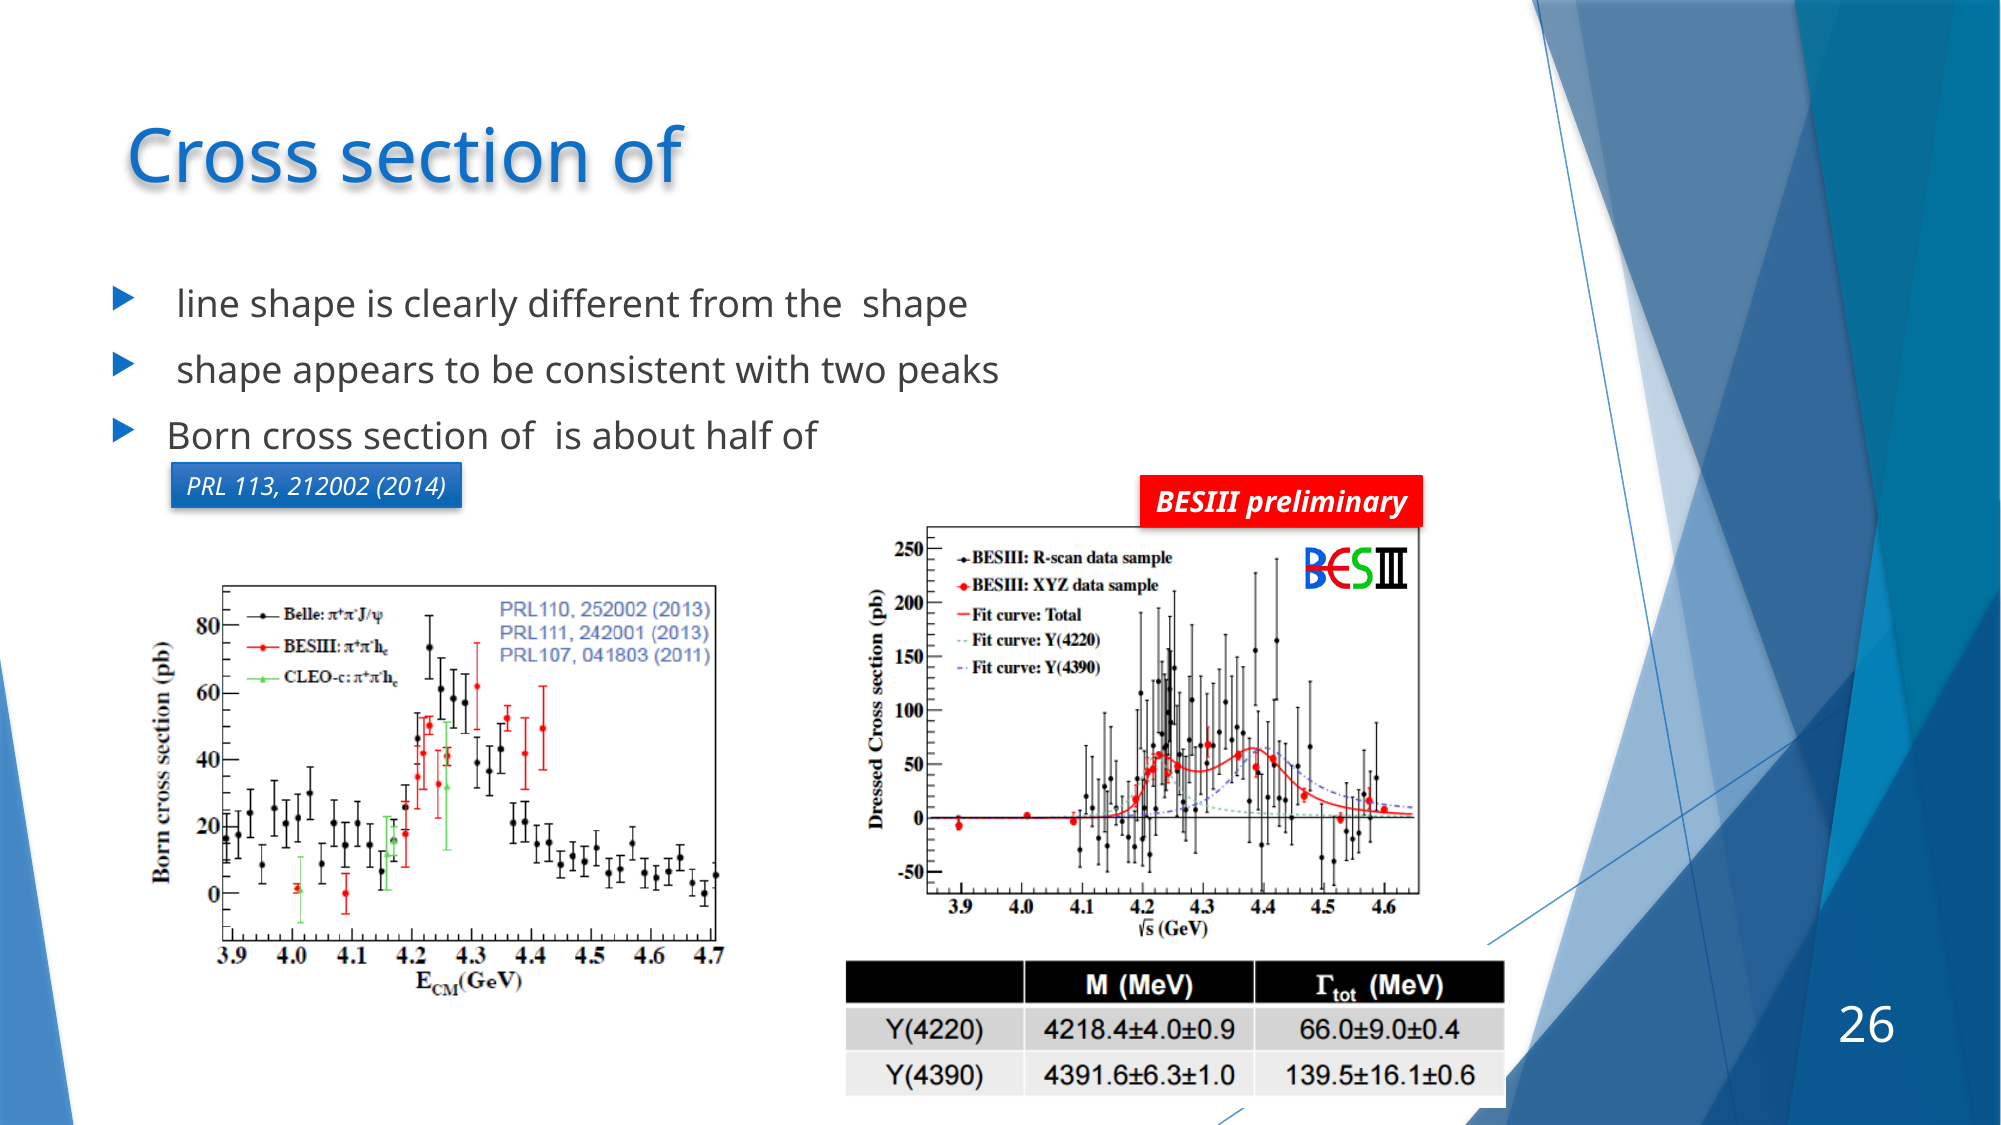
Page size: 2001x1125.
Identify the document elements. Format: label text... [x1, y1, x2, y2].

picture [144, 579, 732, 1005]
slide_number 26 [1823, 996, 1936, 1057]
text_box BESIII preliminary [1140, 475, 1423, 510]
text_box PRL 113, 212002 (2014) [171, 462, 462, 508]
picture [831, 511, 1506, 1109]
